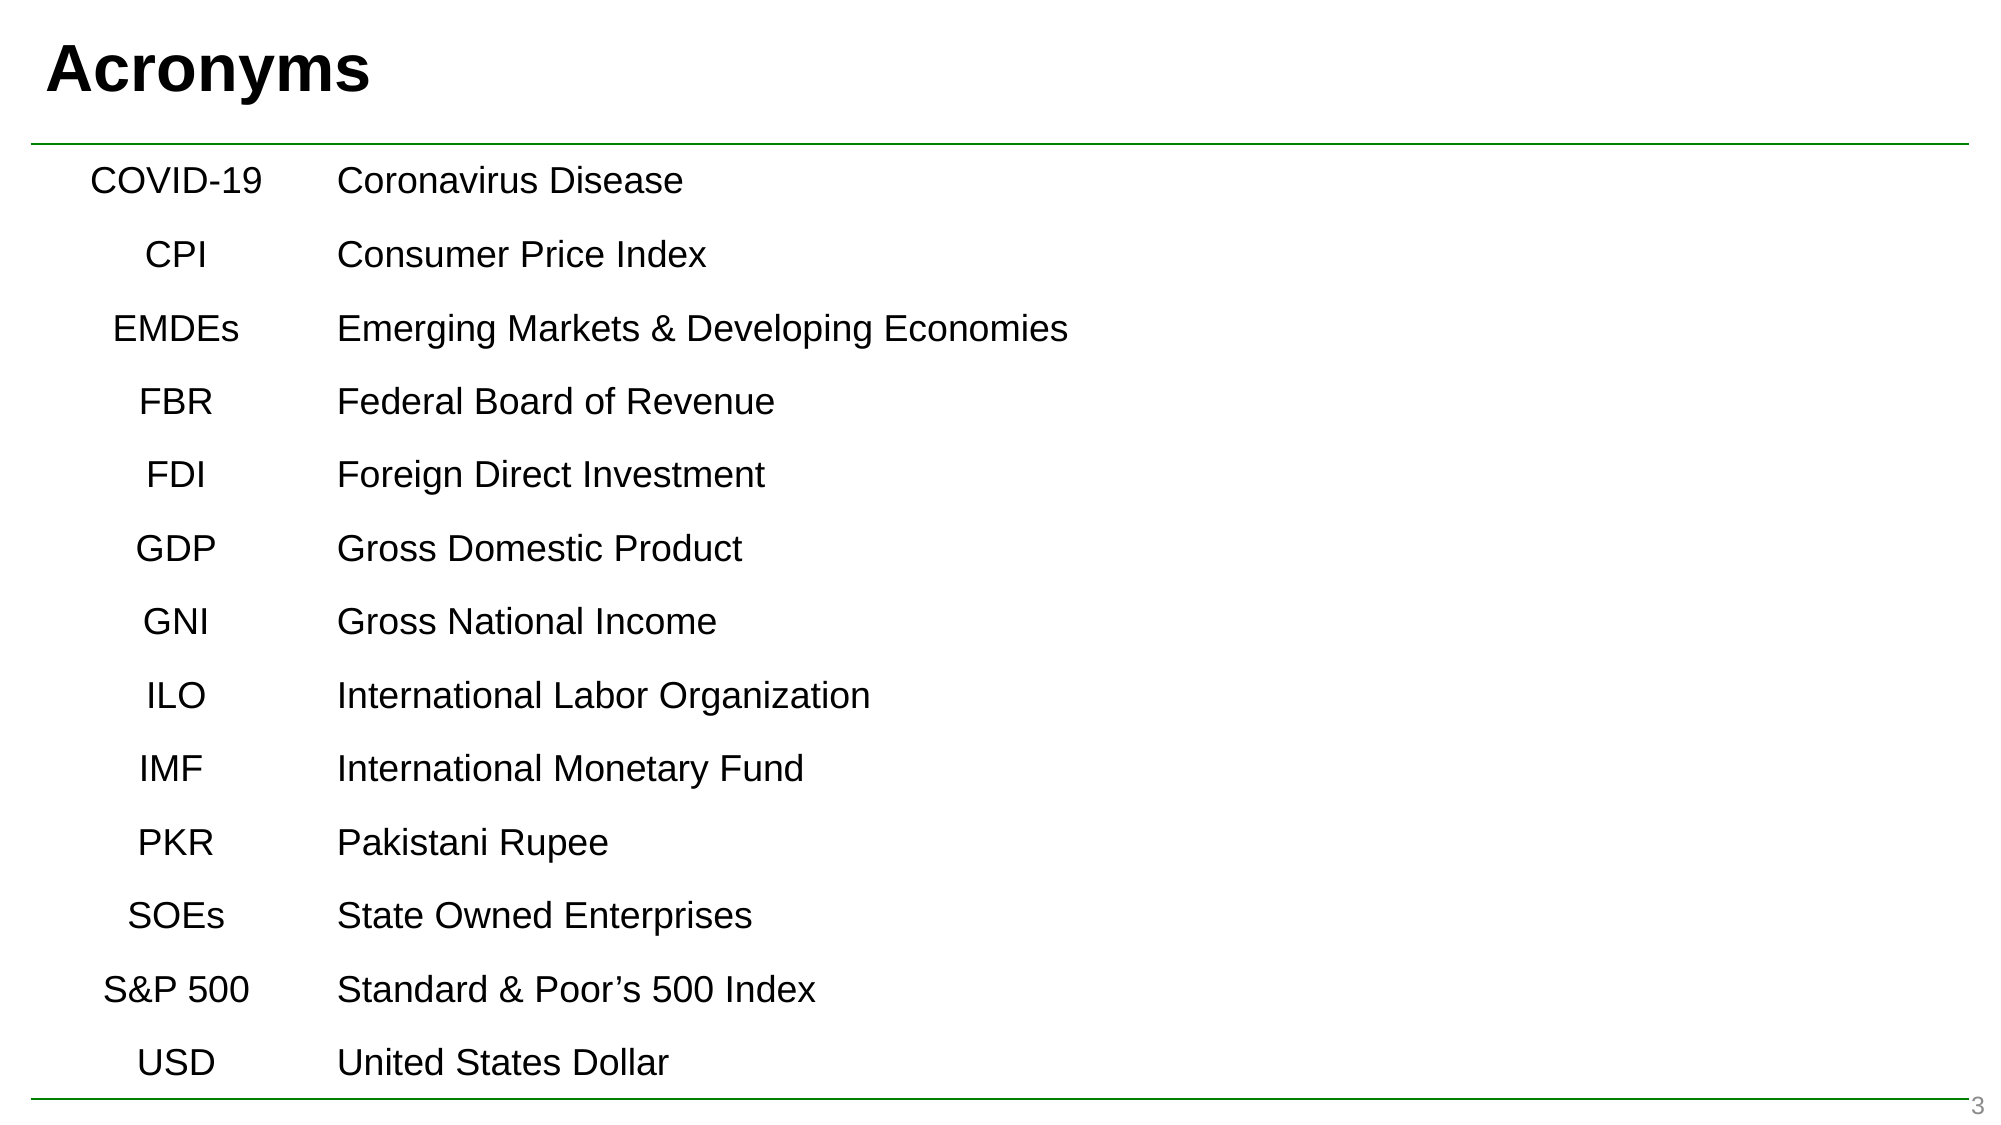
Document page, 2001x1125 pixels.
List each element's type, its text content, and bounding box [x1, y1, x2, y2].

table_cell PKR [31, 805, 322, 879]
table_cell Gross Domestic Product [322, 512, 1969, 585]
table_cell EMDEs [31, 291, 322, 365]
table_cell GDP [31, 512, 322, 585]
table_cell IMF [31, 732, 322, 805]
table_cell Pakistani Rupee [322, 805, 1969, 879]
table_cell United States Dollar [322, 1026, 1969, 1098]
table_cell USD [31, 1026, 322, 1098]
table_cell SOEs [31, 879, 322, 952]
table_cell Emerging Markets & Developing Economies [322, 291, 1969, 365]
table_cell Foreign Direct Investment [322, 438, 1969, 512]
table_cell S&P 500 [31, 952, 322, 1026]
title Acronyms [30, 24, 1970, 117]
table_cell Standard & Poor’s 500 Index [322, 952, 1969, 1026]
table_cell Consumer Price Index [322, 218, 1969, 291]
slide_number 3 [1550, 1074, 2000, 1125]
table_cell Gross National Income [322, 585, 1969, 659]
table_cell ILO [31, 659, 322, 732]
table_cell CPI [31, 218, 322, 291]
table_cell International Monetary Fund [322, 732, 1969, 805]
table_cell GNI [31, 585, 322, 659]
table_cell FDI [31, 438, 322, 512]
table_cell State Owned Enterprises [322, 879, 1969, 952]
table_cell FBR [31, 365, 322, 438]
table_cell International Labor Organization [322, 659, 1969, 732]
table_cell Federal Board of Revenue [322, 365, 1969, 438]
table_header Coronavirus Disease [322, 145, 1969, 218]
table_header COVID-19 [31, 145, 322, 218]
